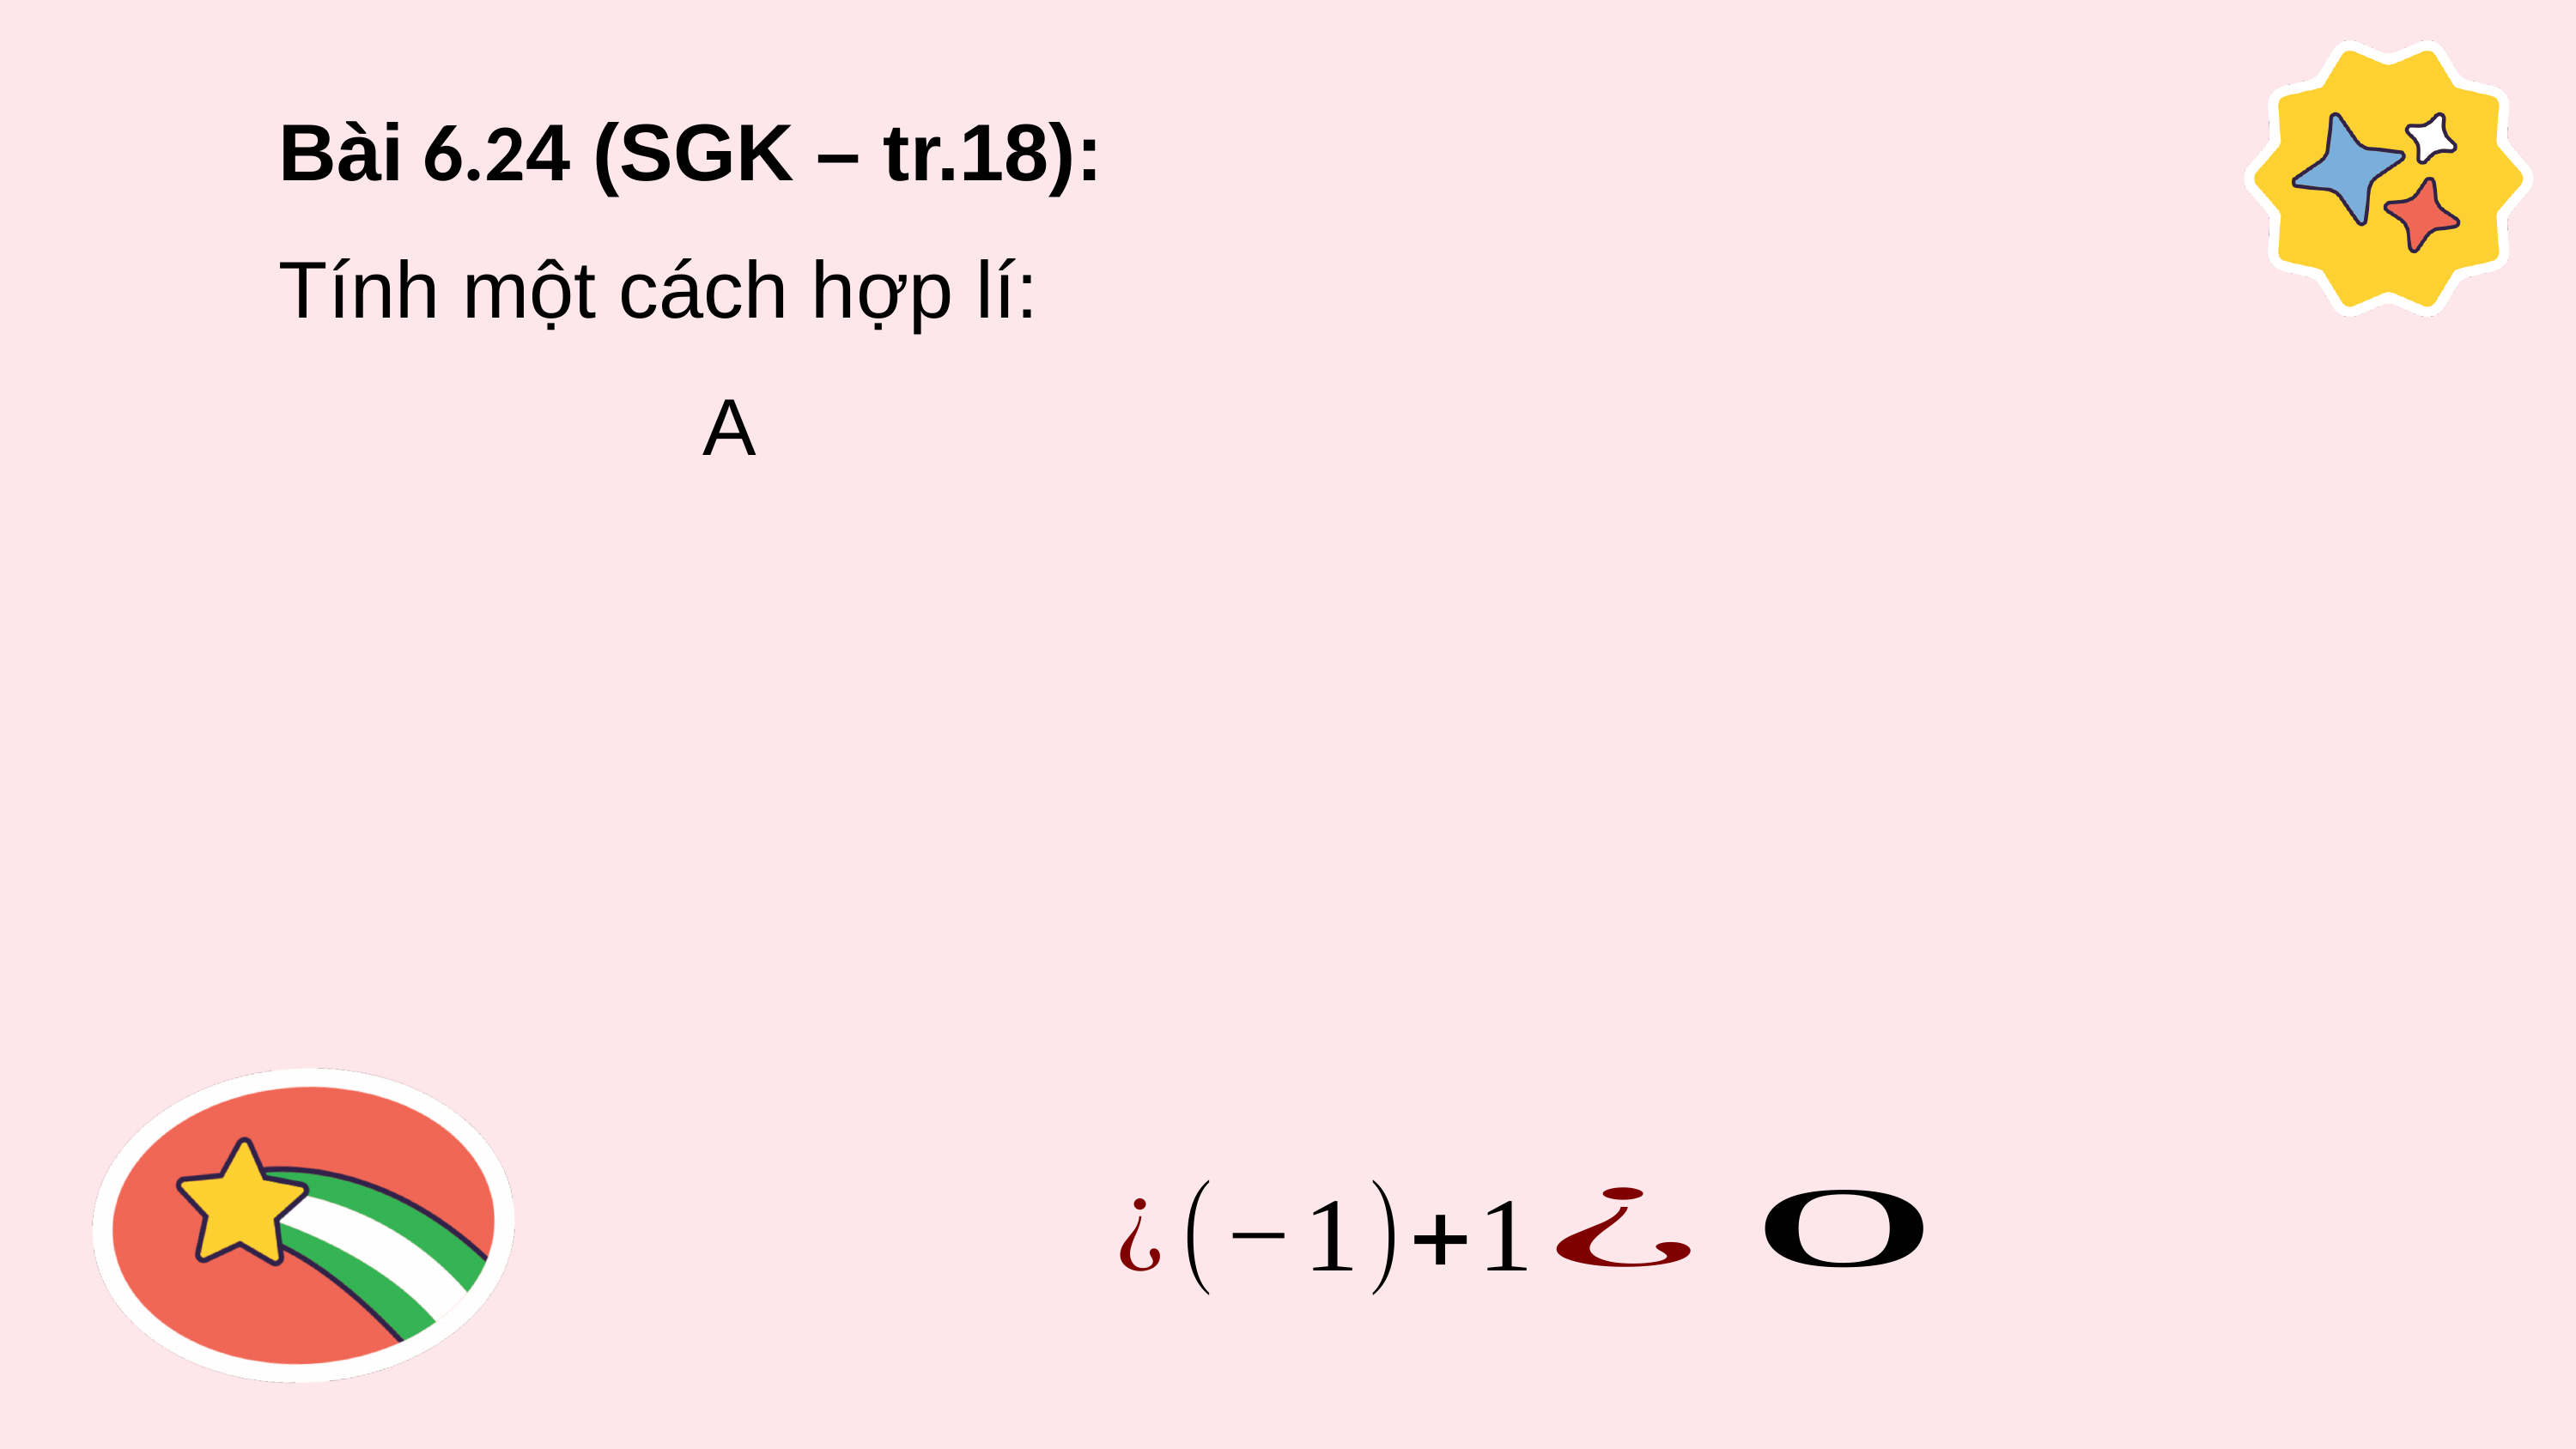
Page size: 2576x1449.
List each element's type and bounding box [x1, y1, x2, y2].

picture [2242, 37, 2536, 318]
picture [84, 1058, 522, 1393]
